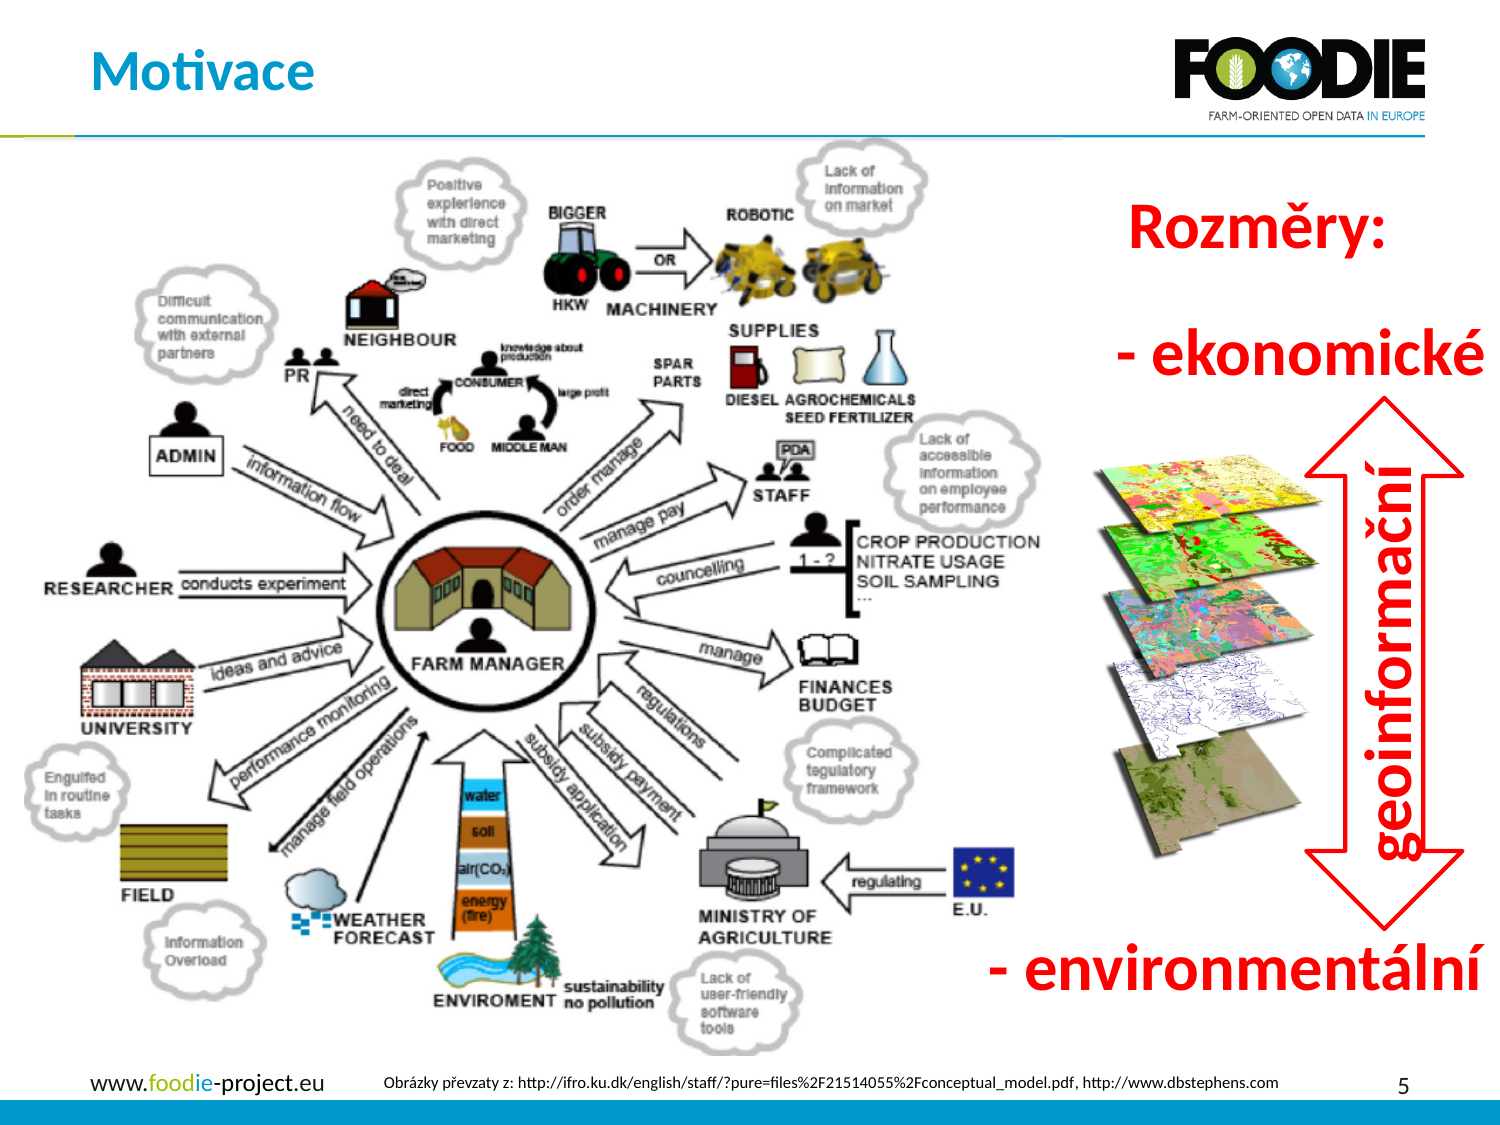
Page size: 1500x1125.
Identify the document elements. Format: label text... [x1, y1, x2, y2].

picture [24, 137, 1063, 1056]
text_box geoinformační [1323, 395, 1465, 932]
text_box - environmentální [1066, 916, 1498, 1012]
picture [1071, 439, 1351, 863]
picture [1175, 37, 1425, 123]
text_box Obrázky převzaty z: http://ifro.ku.dk/english/staff/?pure=files%2F21514055%2Fconceptual_model.pdf, http://www.dbstephens.com [369, 1064, 1295, 1100]
text_box Rozměry: [1113, 174, 1404, 270]
text_box - ekonomické [1101, 301, 1500, 397]
title Motivace [75, 24, 1038, 113]
